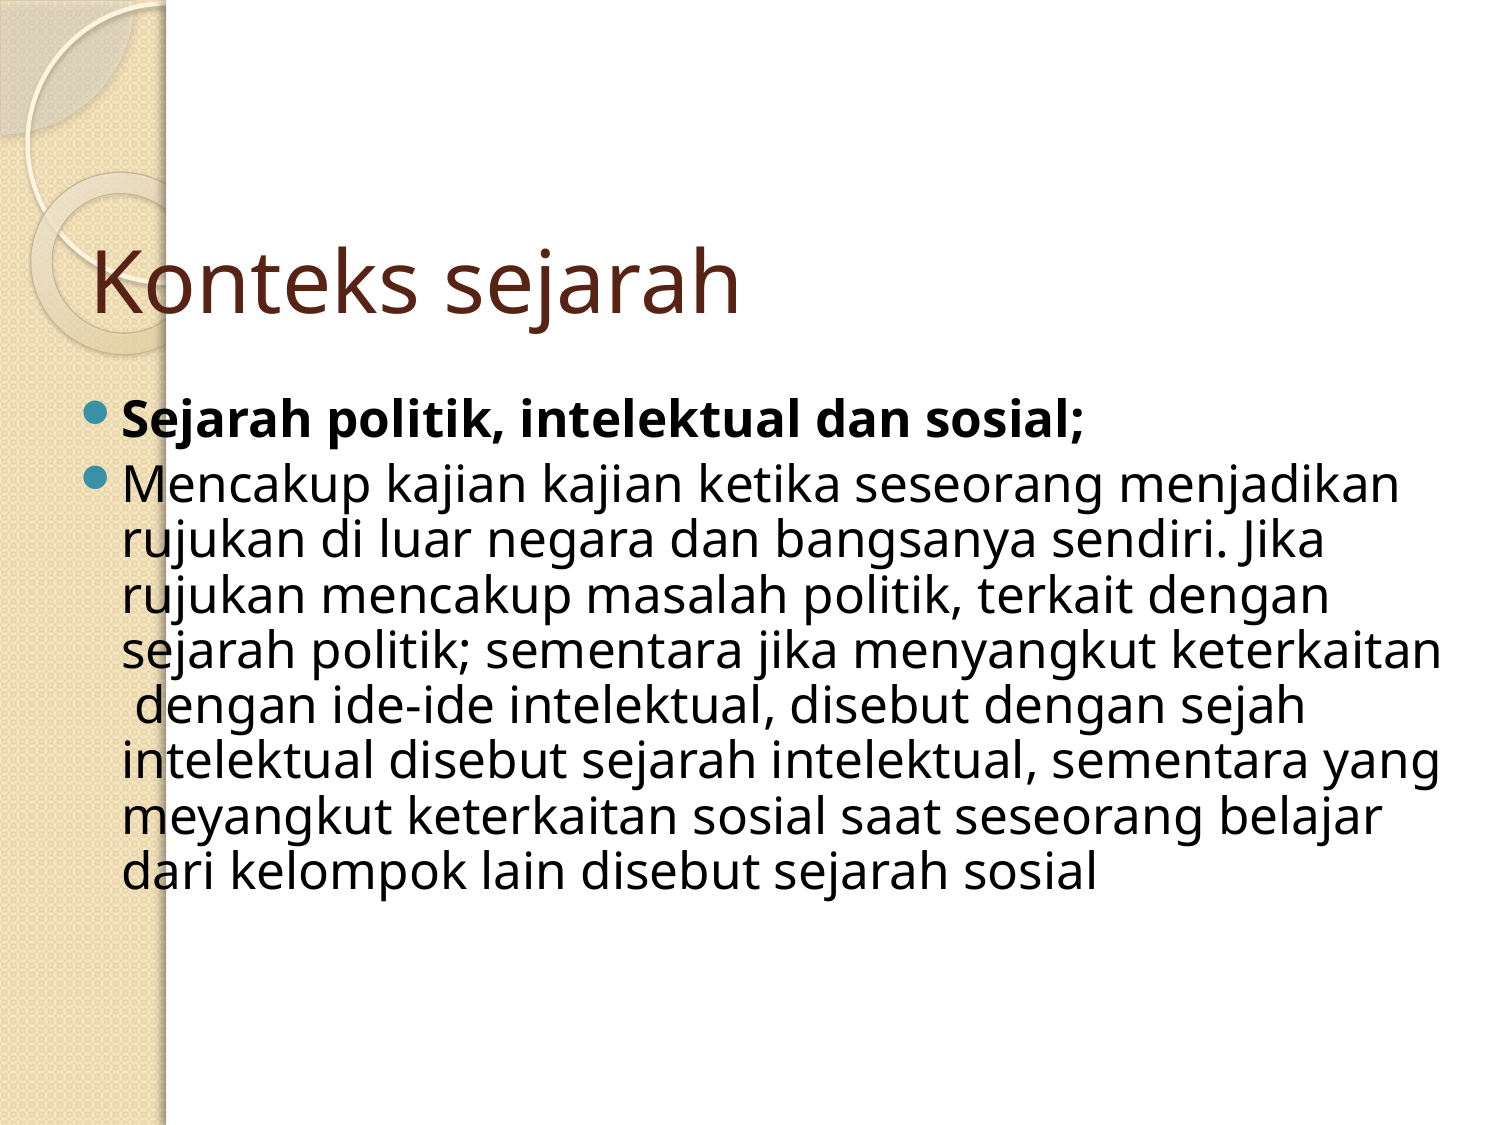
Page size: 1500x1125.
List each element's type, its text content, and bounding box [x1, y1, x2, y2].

title Konteks sejarah [75, 184, 1425, 373]
list Sejarah politik, intelektual dan sosial; Mencakup kajian kajian ketika seseorang menjadikan rujukan di luar negara dan bangsanya sendiri. Jika rujukan mencakup masalah politik, terkait dengan sejarah politik; sementara jika menyangkut keterkaitan dengan ide-ide intelektual, disebut dengan sejah intelektual disebut sejarah intelektual, sementara yang meyangkut keterkaitan sosial saat seseorang belajar dari kelompok lain disebut sejarah sosial [52, 385, 1471, 963]
